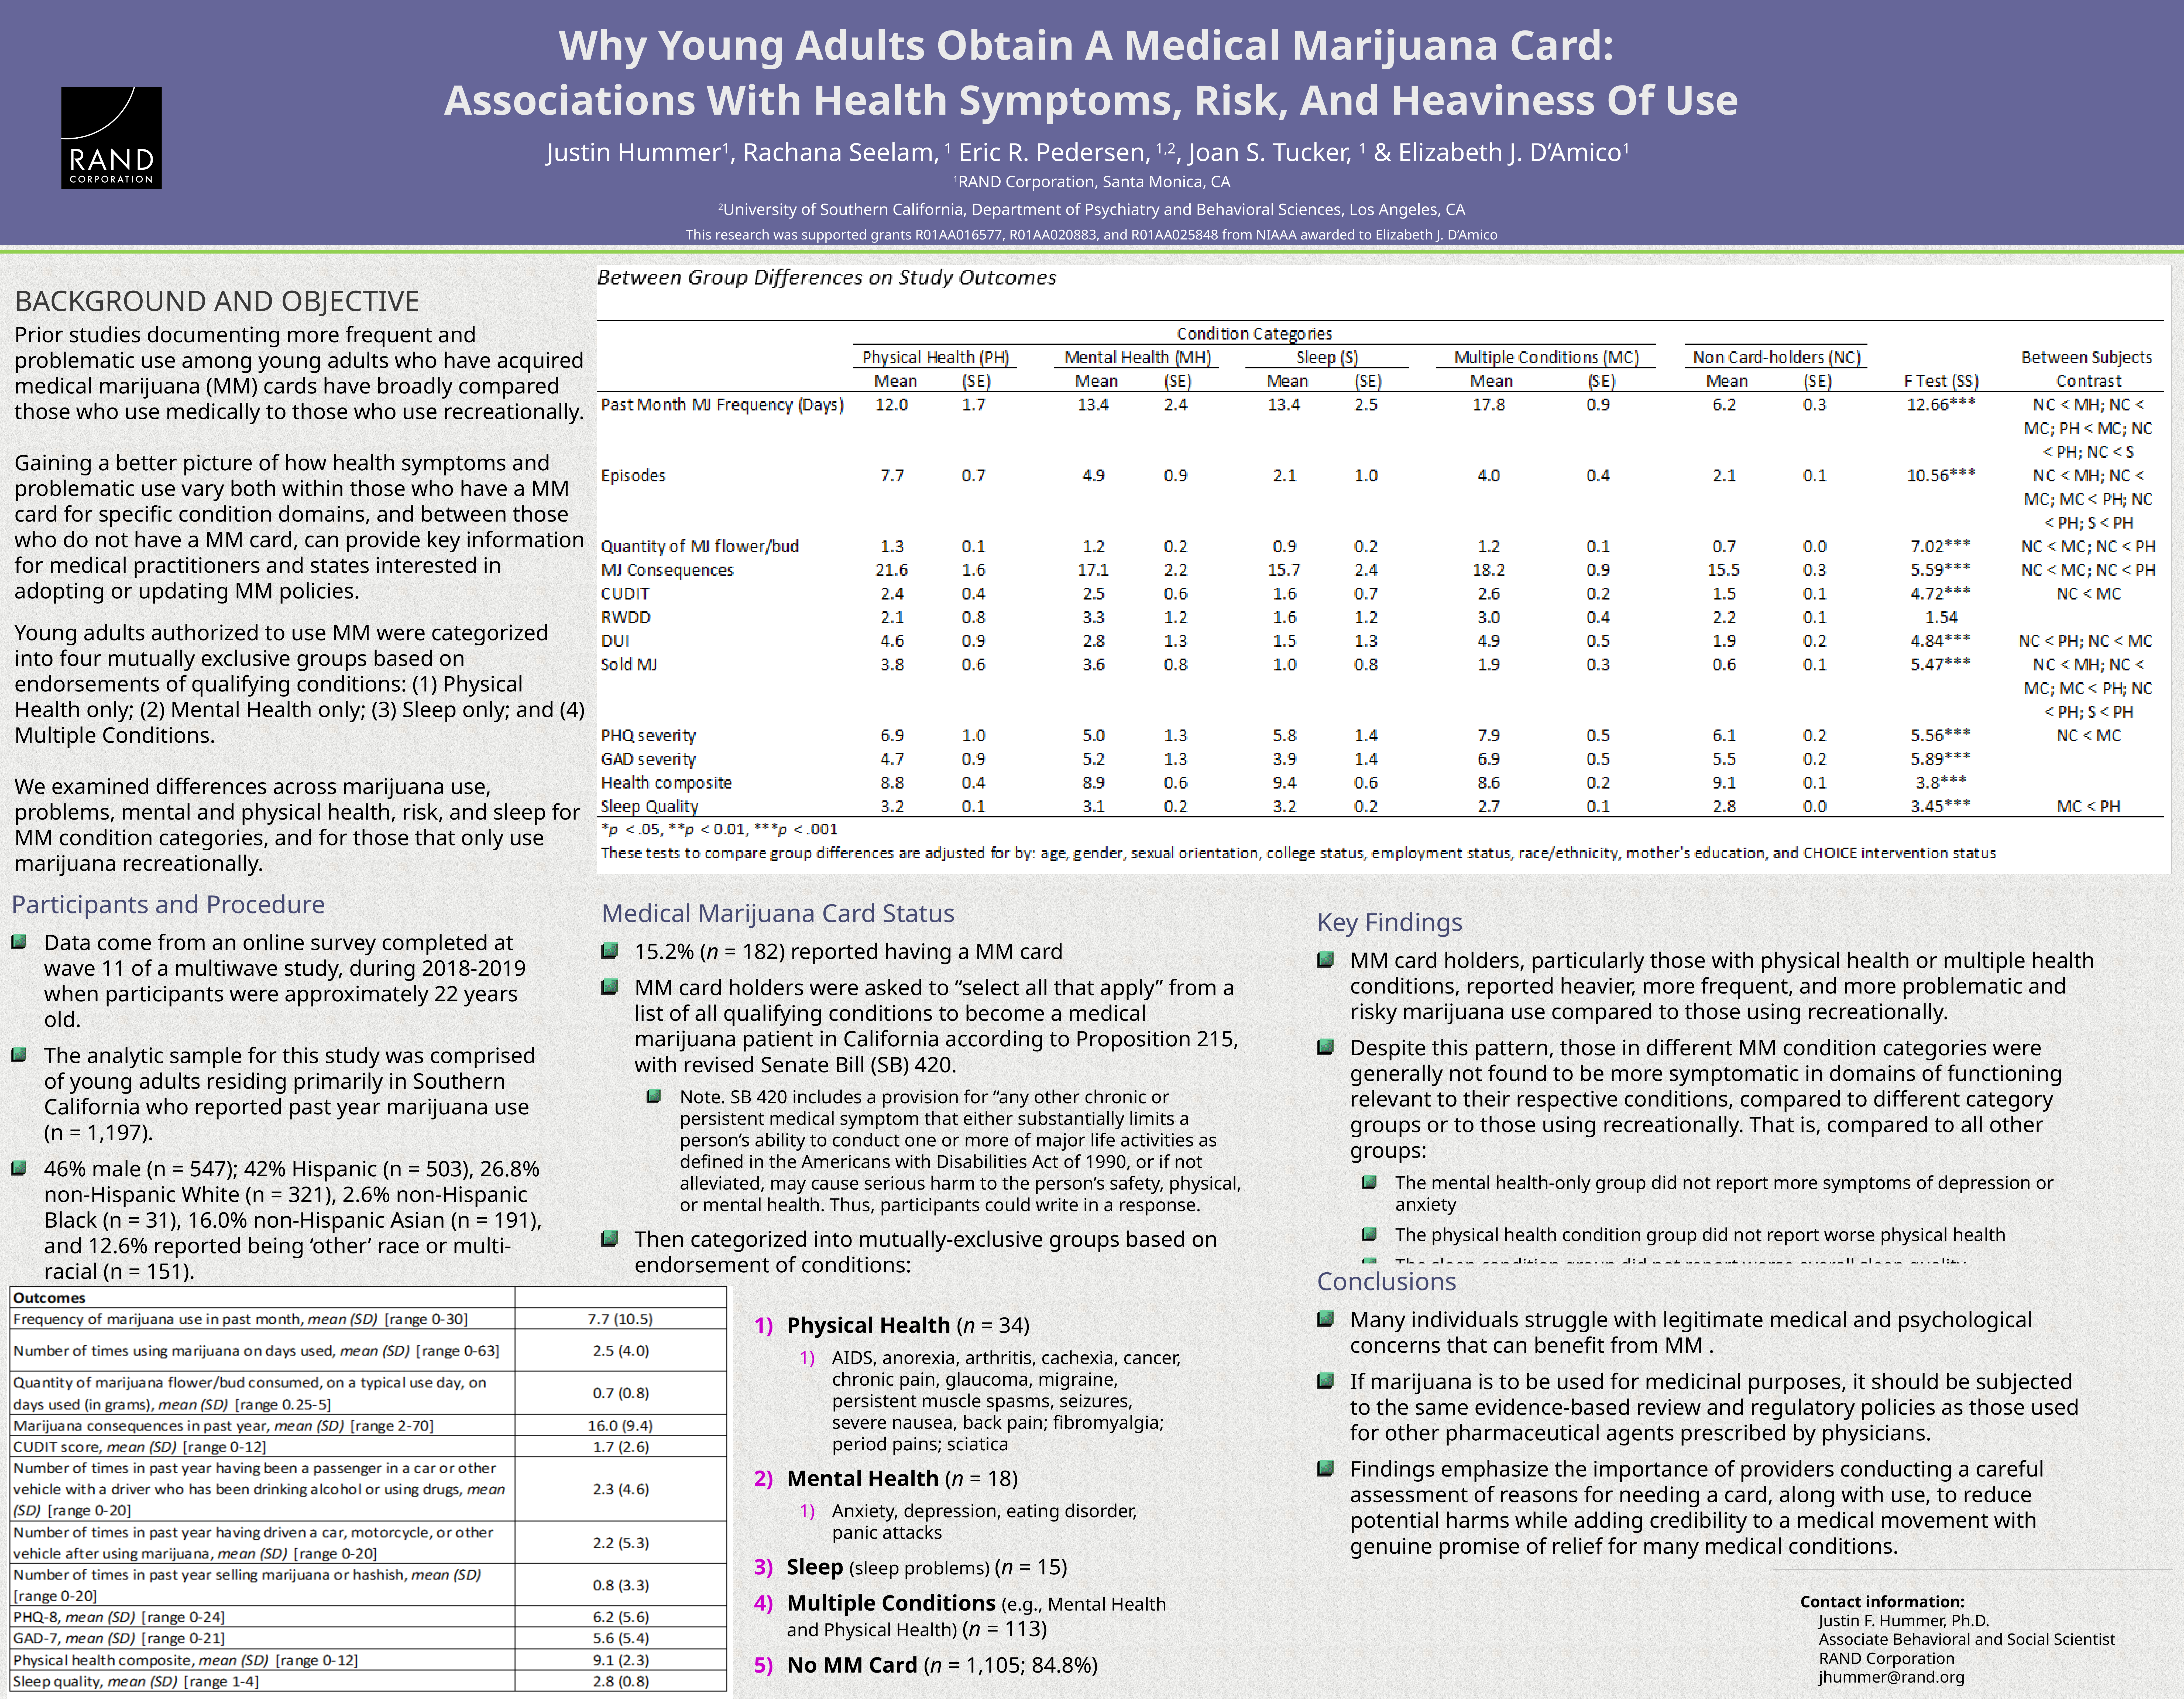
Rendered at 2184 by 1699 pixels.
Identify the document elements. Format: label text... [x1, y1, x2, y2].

text_box Medical Marijuana Card Status 15.2% (n = 182) reported having a MM card MM card holders were asked to “select all that apply” from a list of all qualifying conditions to become a medical marijuana patient in California according to Proposition 215, with revised Senate Bill (SB) 420. Note. SB 420 includes a provision for “any other chronic or persistent medical symptom that either substantially limits a person’s ability to conduct one or more of major life activities as defined in the Americans with Disabilities Act of 1990, or if not alleviated, may cause serious harm to the person’s safety, physical, or mental health. Thus, participants could write in a response. Then categorized into mutually-exclusive groups based on endorsement of conditions: [597, 895, 1259, 1279]
text_box Participants and Procedure Data come from an online survey completed at wave 11 of a multiwave study, during 2018-2019 when participants were approximately 22 years old. The analytic sample for this study was comprised of young adults residing primarily in Southern California who reported past year marijuana use (n = 1,197). 46% male (n = 547); 42% Hispanic (n = 503), 26.8% non-Hispanic White (n = 321), 2.6% non-Hispanic Black (n = 31), 16.0% non-Hispanic Asian (n = 191), and 12.6% reported being ‘other’ race or multi-racial (n = 151). [7, 886, 558, 1286]
text_box BACKGROUND AND OBJECTIVE [9, 280, 571, 319]
picture [61, 87, 162, 189]
text_box Contact information: Justin F. Hummer, Ph.D. Associate Behavioral and Social Scientist RAND Corporation jhummer@rand.org [1796, 1590, 2127, 1688]
picture [0, 245, 2184, 252]
text_box Why Young Adults Obtain A Medical Marijuana Card: Associations With Health Symptoms, Risk, And Heaviness Of Use Justin Hummer1, Rachana Seelam, 1 Eric R. Pedersen, 1,2, Joan S. Tucker, 1 & Elizabeth J. D’Amico1 1RAND Corporation, Santa Monica, CA 2University of Southern California, Department of Psychiatry and Behavioral Sciences, Los Angeles, CA This research was supported grants R01AA016577, R01AA020883, and R01AA025848 from NIAAA awarded to Elizabeth J. D’Amico [0, 0, 2184, 245]
text_box Prior studies documenting more frequent and problematic use among young adults who have acquired medical marijuana (MM) cards have broadly compared those who use medically to those who use recreationally. Gaining a better picture of how health symptoms and problematic use vary both within those who have a MM card for specific condition domains, and between those who do not have a MM card, can provide key information for medical practitioners and states interested in adopting or updating MM policies. Young adults authorized to use MM were categorized into four mutually exclusive groups based on endorsements of qualifying conditions: (1) Physical Health only; (2) Mental Health only; (3) Sleep only; and (4) Multiple Conditions. We examined differences across marijuana use, problems, mental and physical health, risk, and sleep for MM condition categories, and for those that only use marijuana recreationally. [10, 319, 590, 877]
text_box Conclusions Many individuals struggle with legitimate medical and psychological concerns that can benefit from MM . If marijuana is to be used for medicinal purposes, it should be subjected to the same evidence-based review and regulatory policies as those used for other pharmaceutical agents prescribed by physicians. Findings emphasize the importance of providers conducting a careful assessment of reasons for needing a card, along with use, to reduce potential harms while adding credibility to a medical movement with genuine promise of relief for many medical conditions. [1313, 1263, 2104, 1560]
text_box Key Findings MM card holders, particularly those with physical health or multiple health conditions, reported heavier, more frequent, and more problematic and risky marijuana use compared to those using recreationally. Despite this pattern, those in different MM condition categories were generally not found to be more symptomatic in domains of functioning relevant to their respective conditions, compared to different category groups or to those using recreationally. That is, compared to all other groups: The mental health-only group did not report more symptoms of depression or anxiety The physical health condition group did not report worse physical health The sleep condition group did not report worse overall sleep quality [1313, 904, 2104, 1263]
text_box Physical Health (n = 34) AIDS, anorexia, arthritis, cachexia, cancer, chronic pain, glaucoma, migraine, persistent muscle spasms, seizures, severe nausea, back pain; fibromyalgia; period pains; sciatica Mental Health (n = 18) Anxiety, depression, eating disorder, panic attacks Sleep (sleep problems) (n = 15) Multiple Conditions (e.g., Mental Health and Physical Health) (n = 113) No MM Card (n = 1,105; 84.8%) [750, 1310, 1187, 1679]
picture [0, 252, 2184, 1699]
